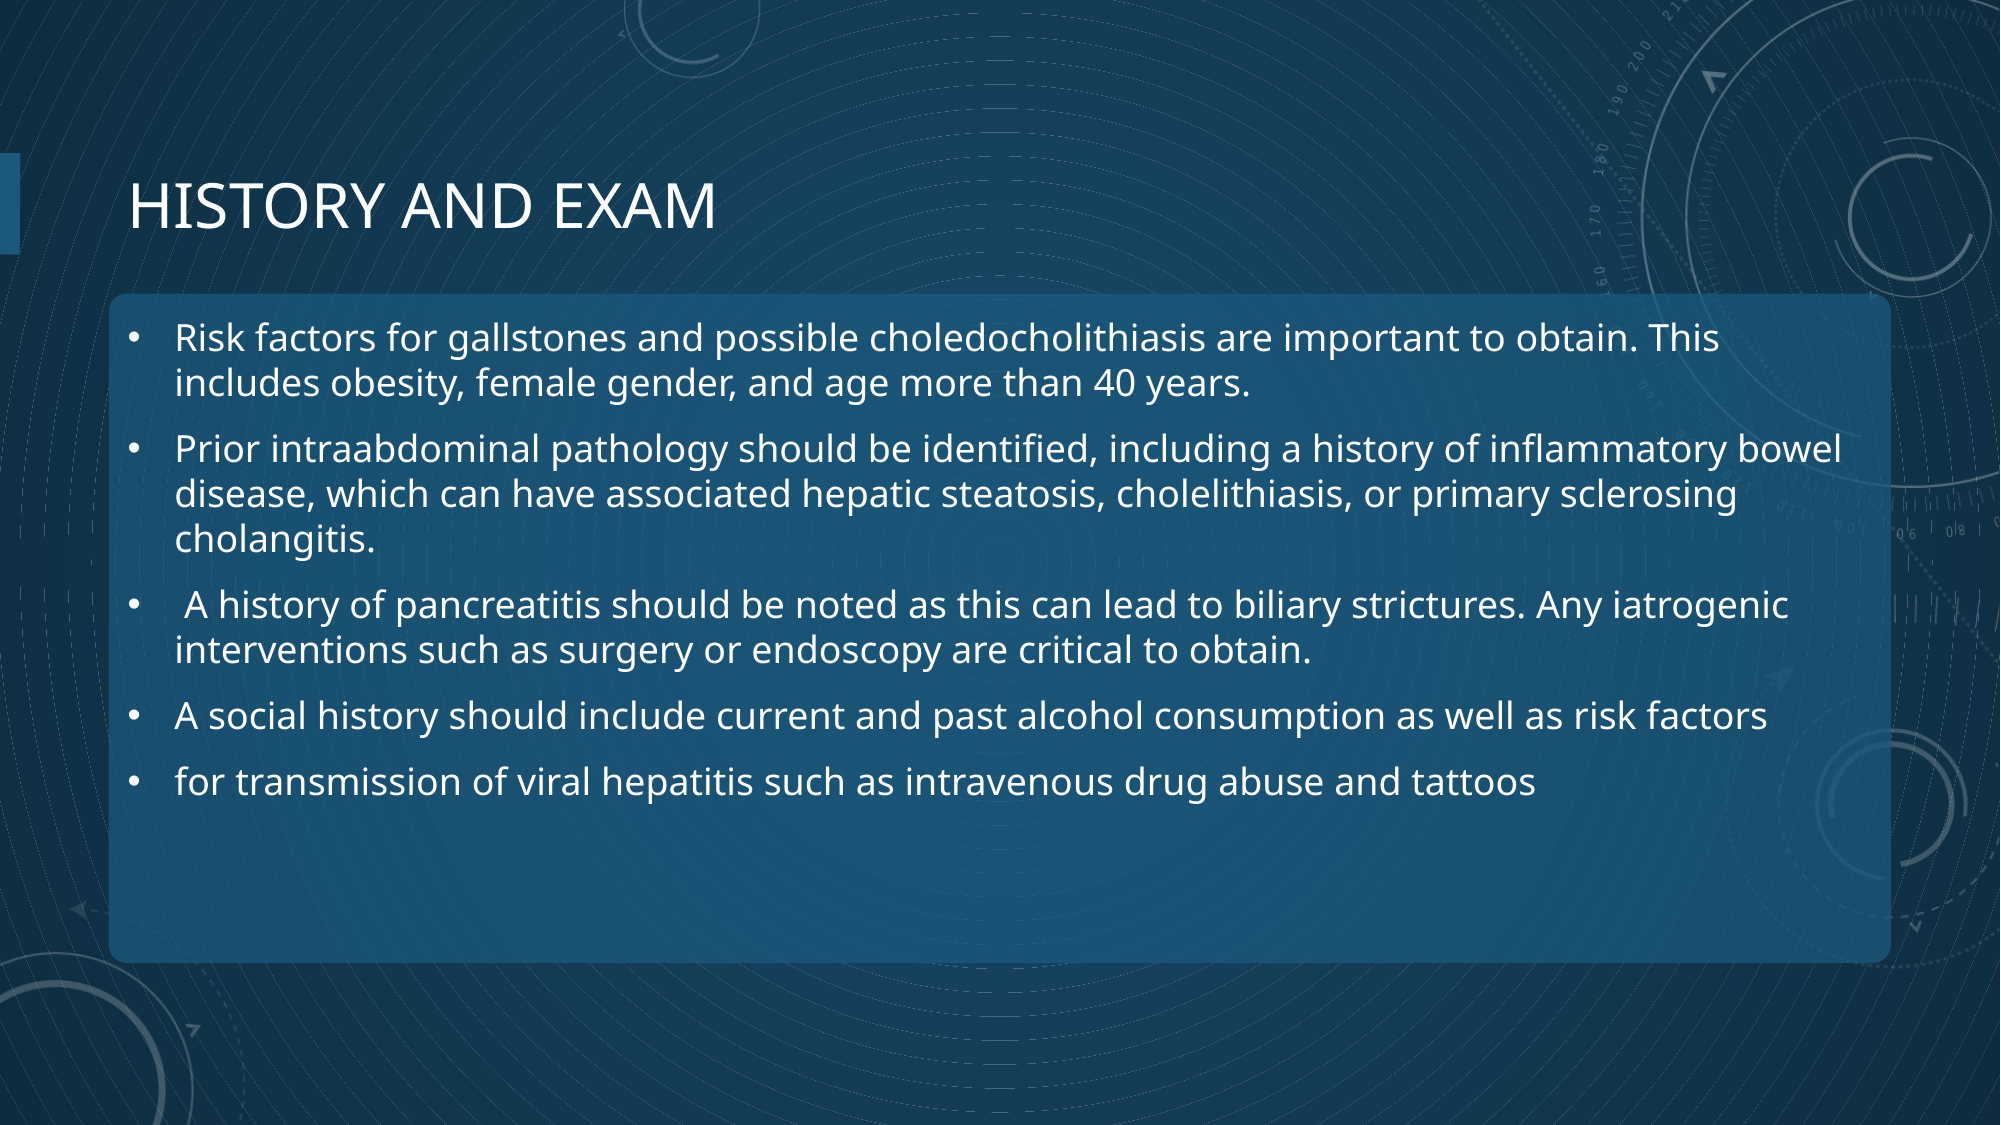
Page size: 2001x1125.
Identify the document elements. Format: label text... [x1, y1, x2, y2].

picture [0, 0, 2000, 1125]
list Risk factors for gallstones and possible choledocholithiasis are important to obtain. This includes obesity, female gender, and age more than 40 years. Prior intraabdominal pathology should be identified, including a history of inflammatory bowel disease, which can have associated hepatic steatosis, cholelithiasis, or primary sclerosing cholangitis. A history of pancreatitis should be noted as this can lead to biliary strictures. Any iatrogenic interventions such as surgery or endoscopy are critical to obtain. A social history should include current and past alcohol consumption as well as risk factors for transmission of viral hepatitis such as intravenous drug abuse and tattoos [110, 304, 1893, 952]
title History and exam [112, 99, 1891, 304]
